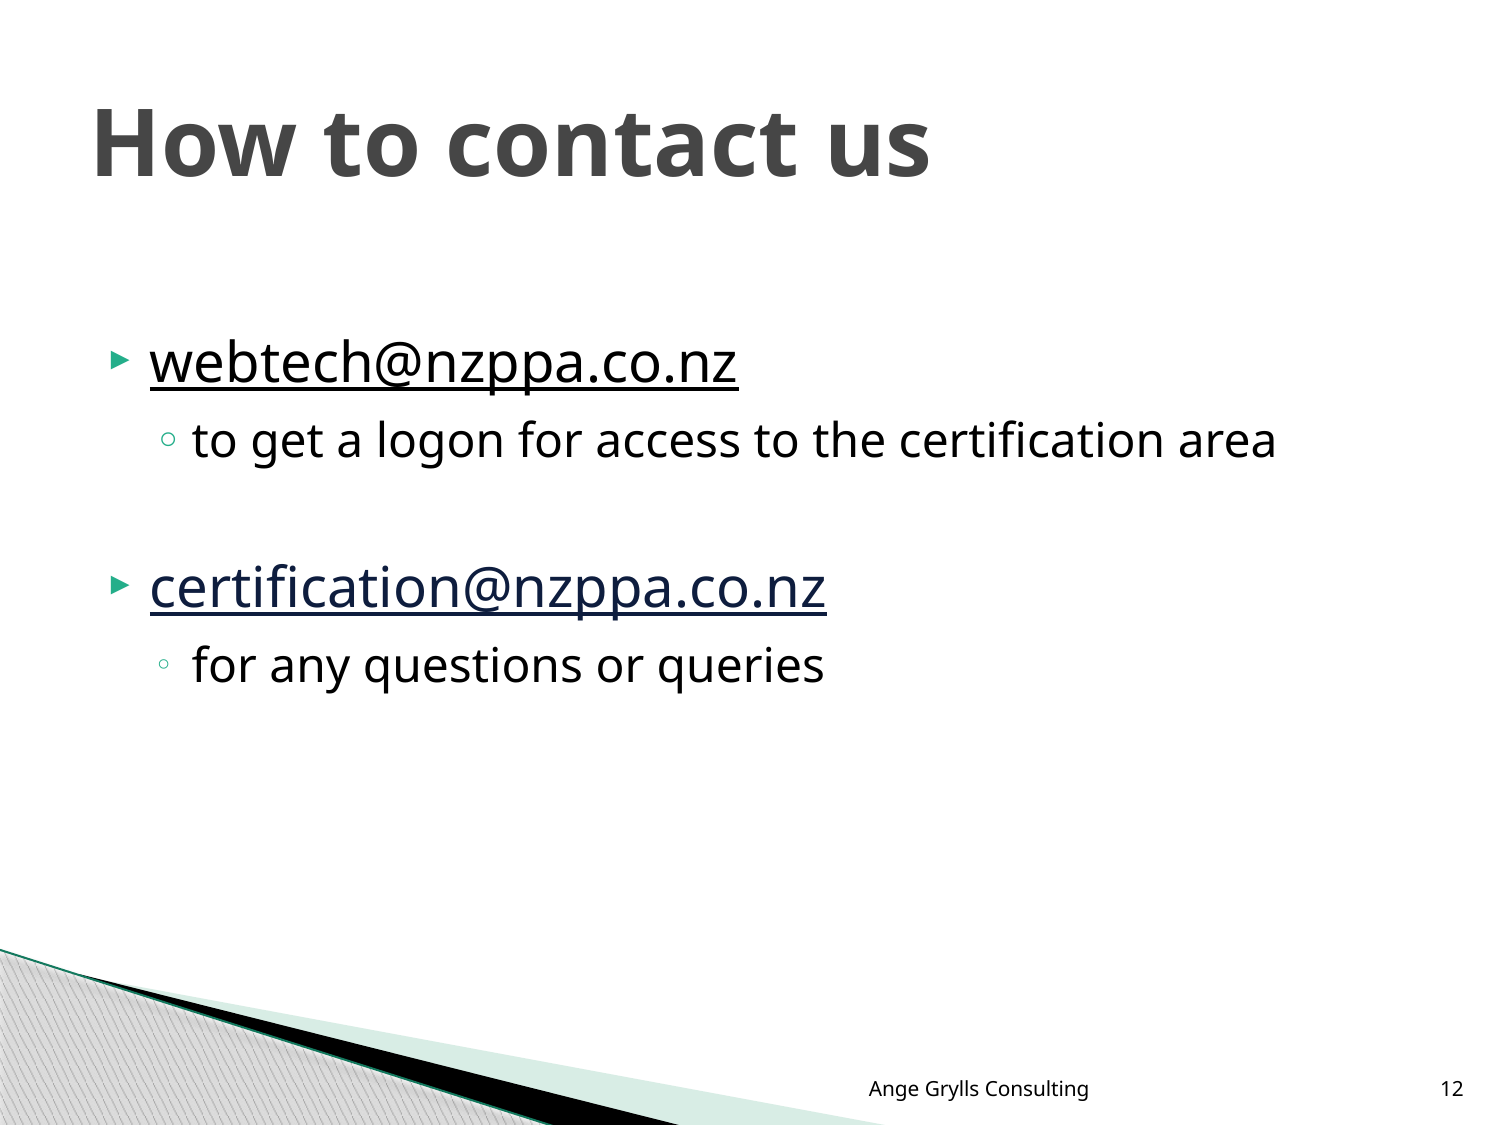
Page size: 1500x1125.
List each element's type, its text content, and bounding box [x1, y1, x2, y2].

title How to contact us [75, 45, 1425, 233]
list webtech@nzppa.co.nz to get a logon for access to the certification area certification@nzppa.co.nz for any questions or queries [75, 243, 1425, 986]
slide_number 12 [1418, 1051, 1479, 1112]
footer Ange Grylls Consulting [718, 1051, 1105, 1112]
